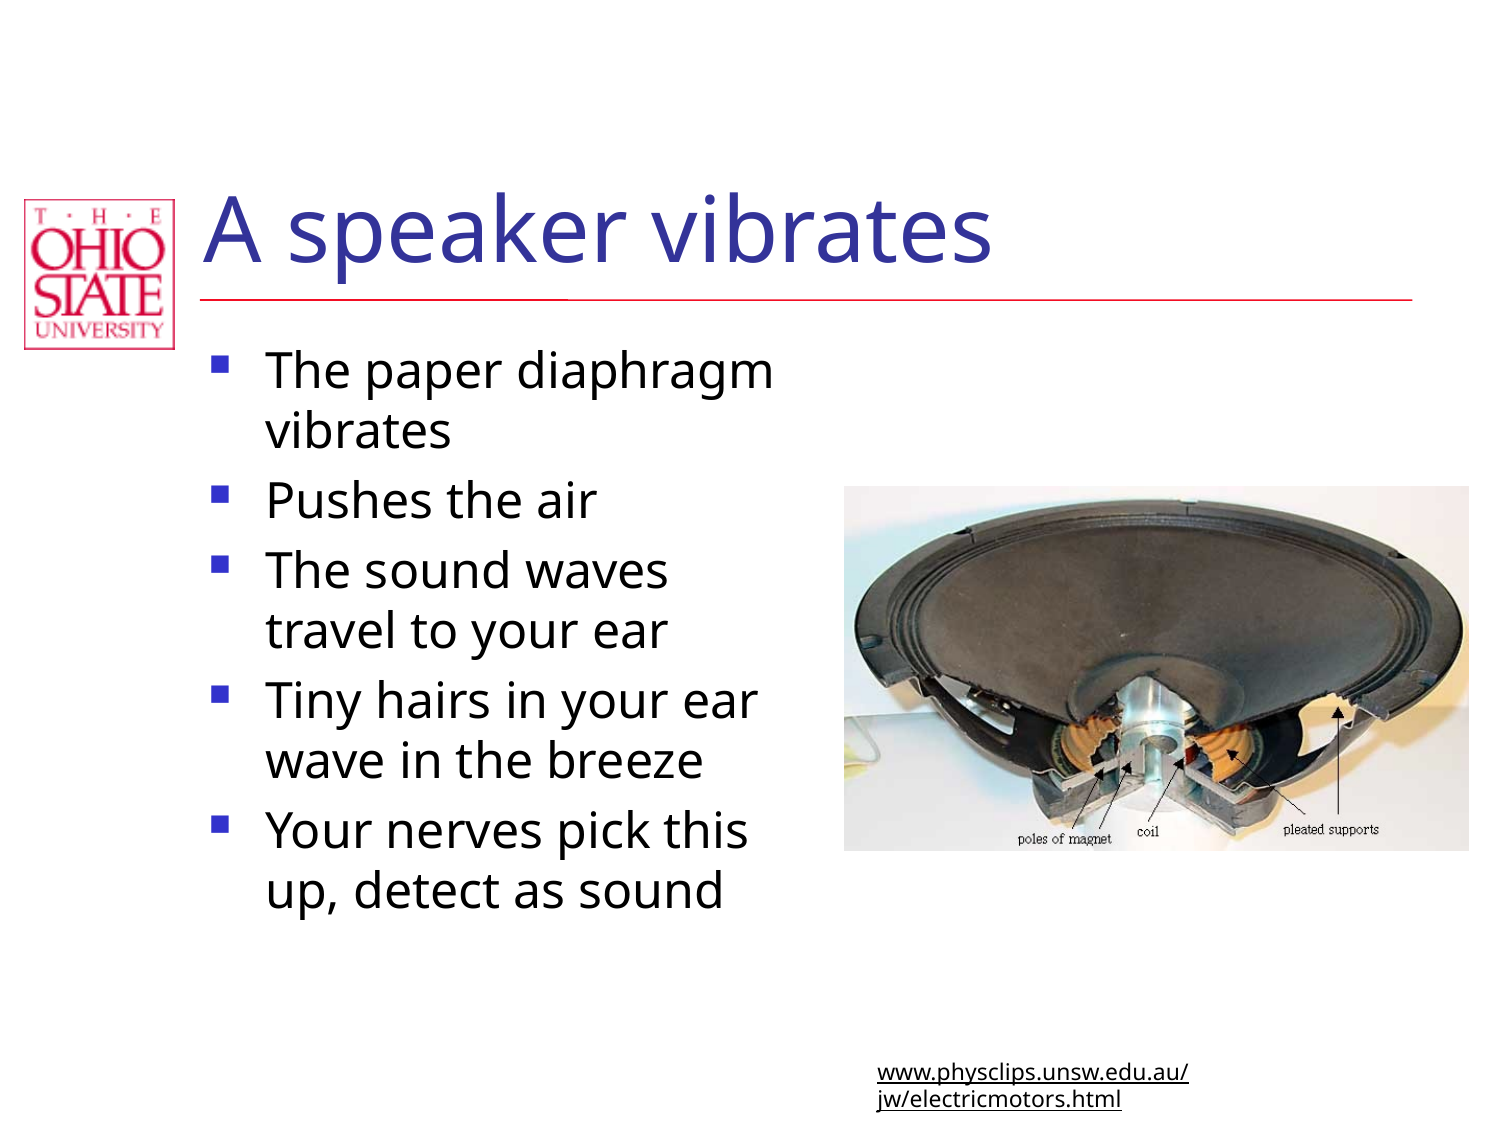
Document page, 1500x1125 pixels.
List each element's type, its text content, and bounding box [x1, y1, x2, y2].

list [843, 330, 1470, 1007]
picture [24, 199, 175, 350]
title A speaker vibrates [188, 101, 1468, 289]
list The paper diaphragm vibrates Pushes the air The sound waves travel to your ear Tiny hairs in your ear wave in the breeze Your nerves pick this up, detect as sound [193, 331, 819, 1006]
text_box www.physclips.unsw.edu.au/ jw/electricmotors.html [862, 1049, 1438, 1120]
